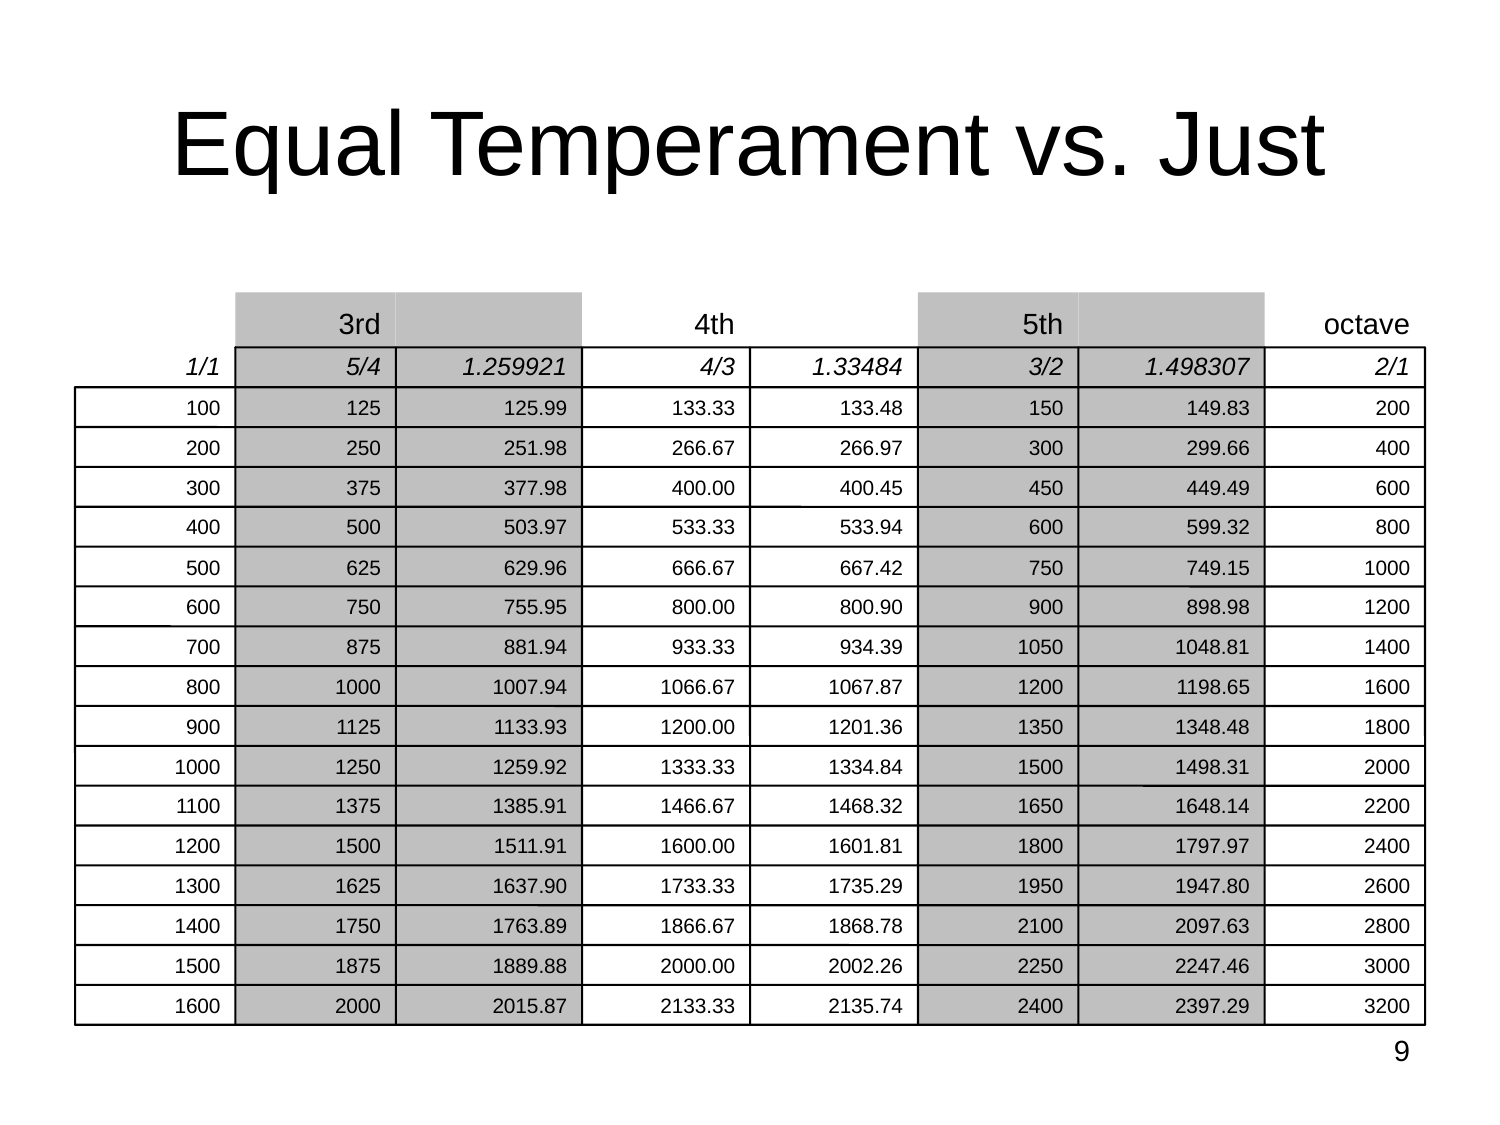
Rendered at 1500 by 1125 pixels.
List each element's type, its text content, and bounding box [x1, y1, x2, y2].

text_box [74, 262, 1426, 1025]
title Equal Temperament vs. Just [74, 44, 1426, 233]
slide_number 9 [1074, 1031, 1426, 1103]
